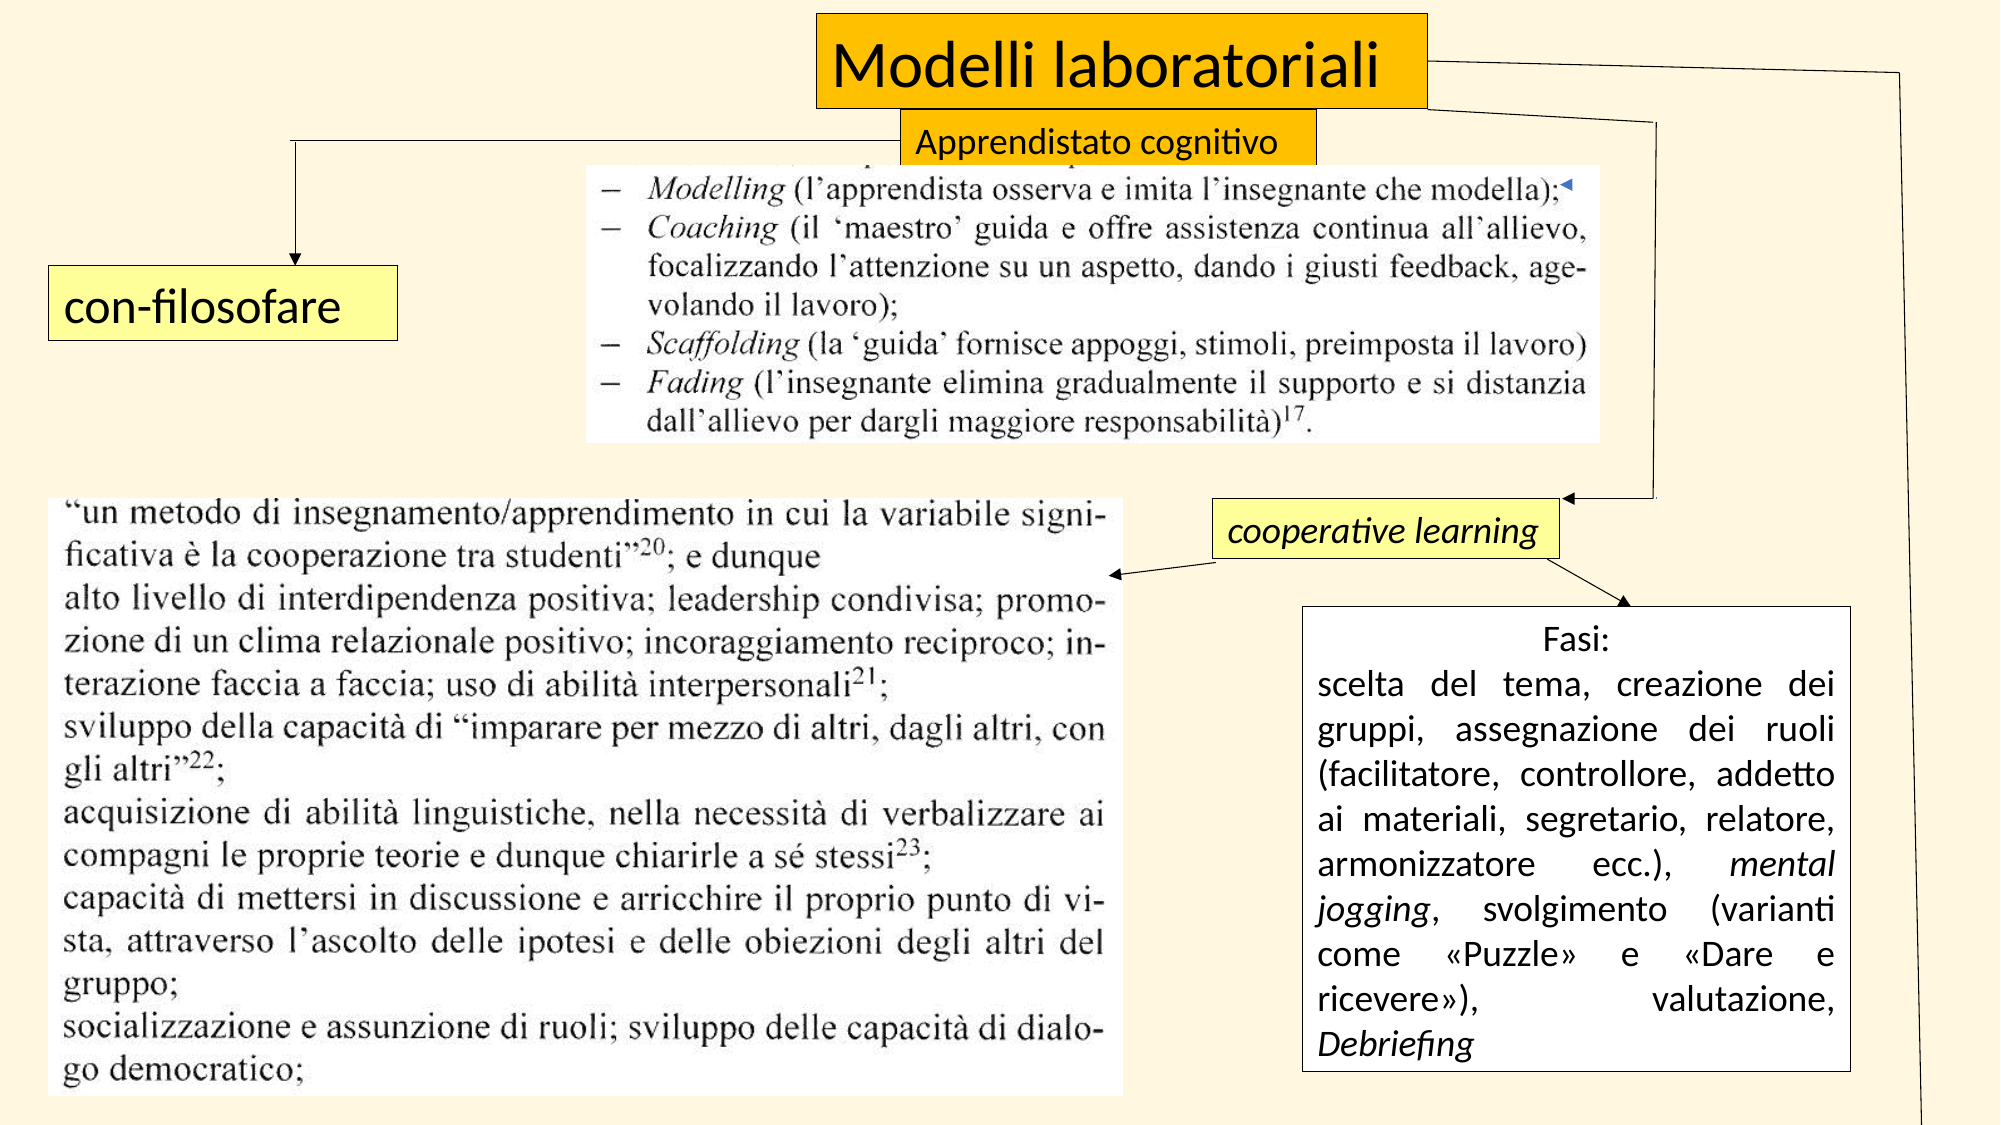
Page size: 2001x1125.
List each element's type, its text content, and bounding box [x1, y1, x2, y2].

text_box con-filosofare [48, 265, 398, 341]
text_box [1547, 559, 1632, 607]
text_box Fasi: scelta del tema, creazione dei gruppi, assegnazione dei ruoli (facilitatore, controllore, addetto ai materiali, segretario, relatore, armonizzatore ecc.), mental jogging, svolgimento (varianti come «Puzzle» e «Dare e ricevere»), valutazione, Debriefing [1302, 606, 1851, 1072]
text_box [1108, 562, 1216, 576]
picture [586, 165, 1601, 443]
text_box Modelli laboratoriali [816, 13, 1428, 109]
picture [48, 498, 1123, 1096]
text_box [1427, 109, 1654, 123]
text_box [1653, 122, 1657, 499]
text_box cooperative learning [1212, 498, 1560, 559]
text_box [1427, 61, 1900, 73]
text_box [1899, 72, 1922, 1125]
text_box Apprendistato cognitivo [900, 109, 1317, 165]
